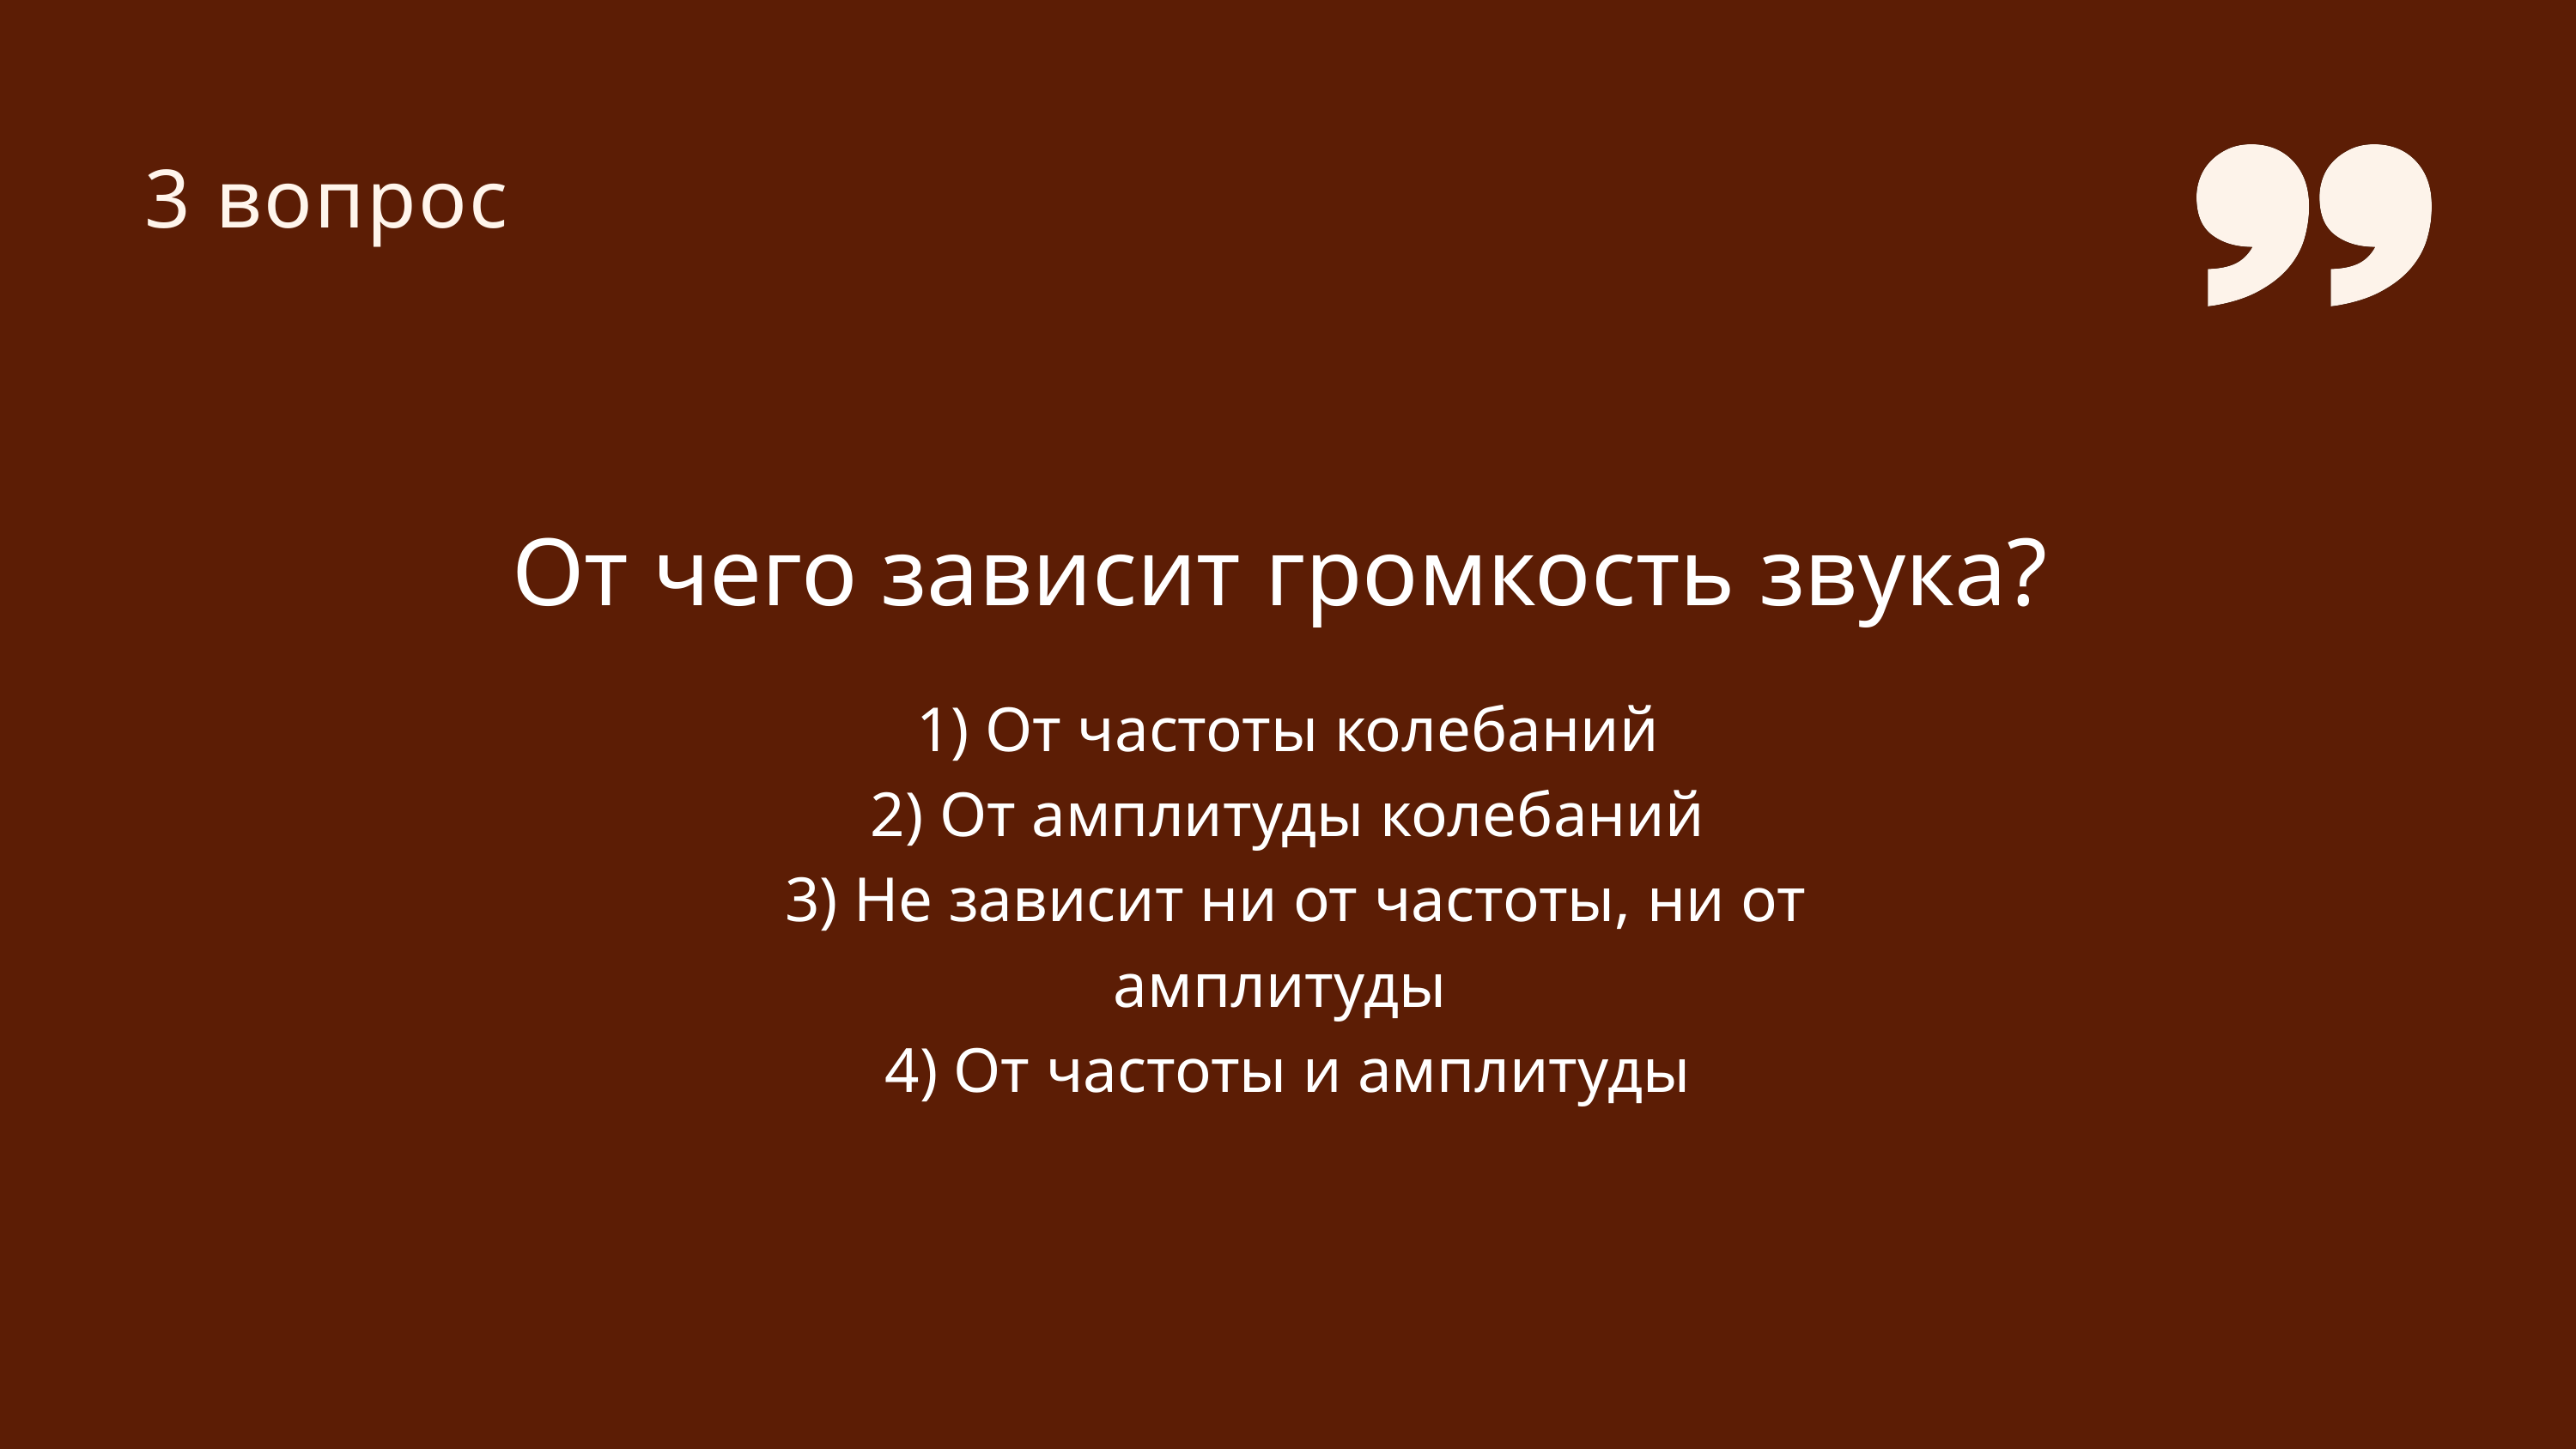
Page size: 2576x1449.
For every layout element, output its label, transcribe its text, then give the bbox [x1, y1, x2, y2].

text_box 3 вопрос [144, 139, 1402, 245]
text_box 1) От частоты колебаний 2) От амплитуды колебаний 3) Не зависит ни от частоты, ни от амплитуды 4) От частоты и амплитуды [619, 678, 1957, 1105]
text_box От чего зависит громкость звука? [129, 493, 2432, 624]
picture [2196, 144, 2432, 307]
